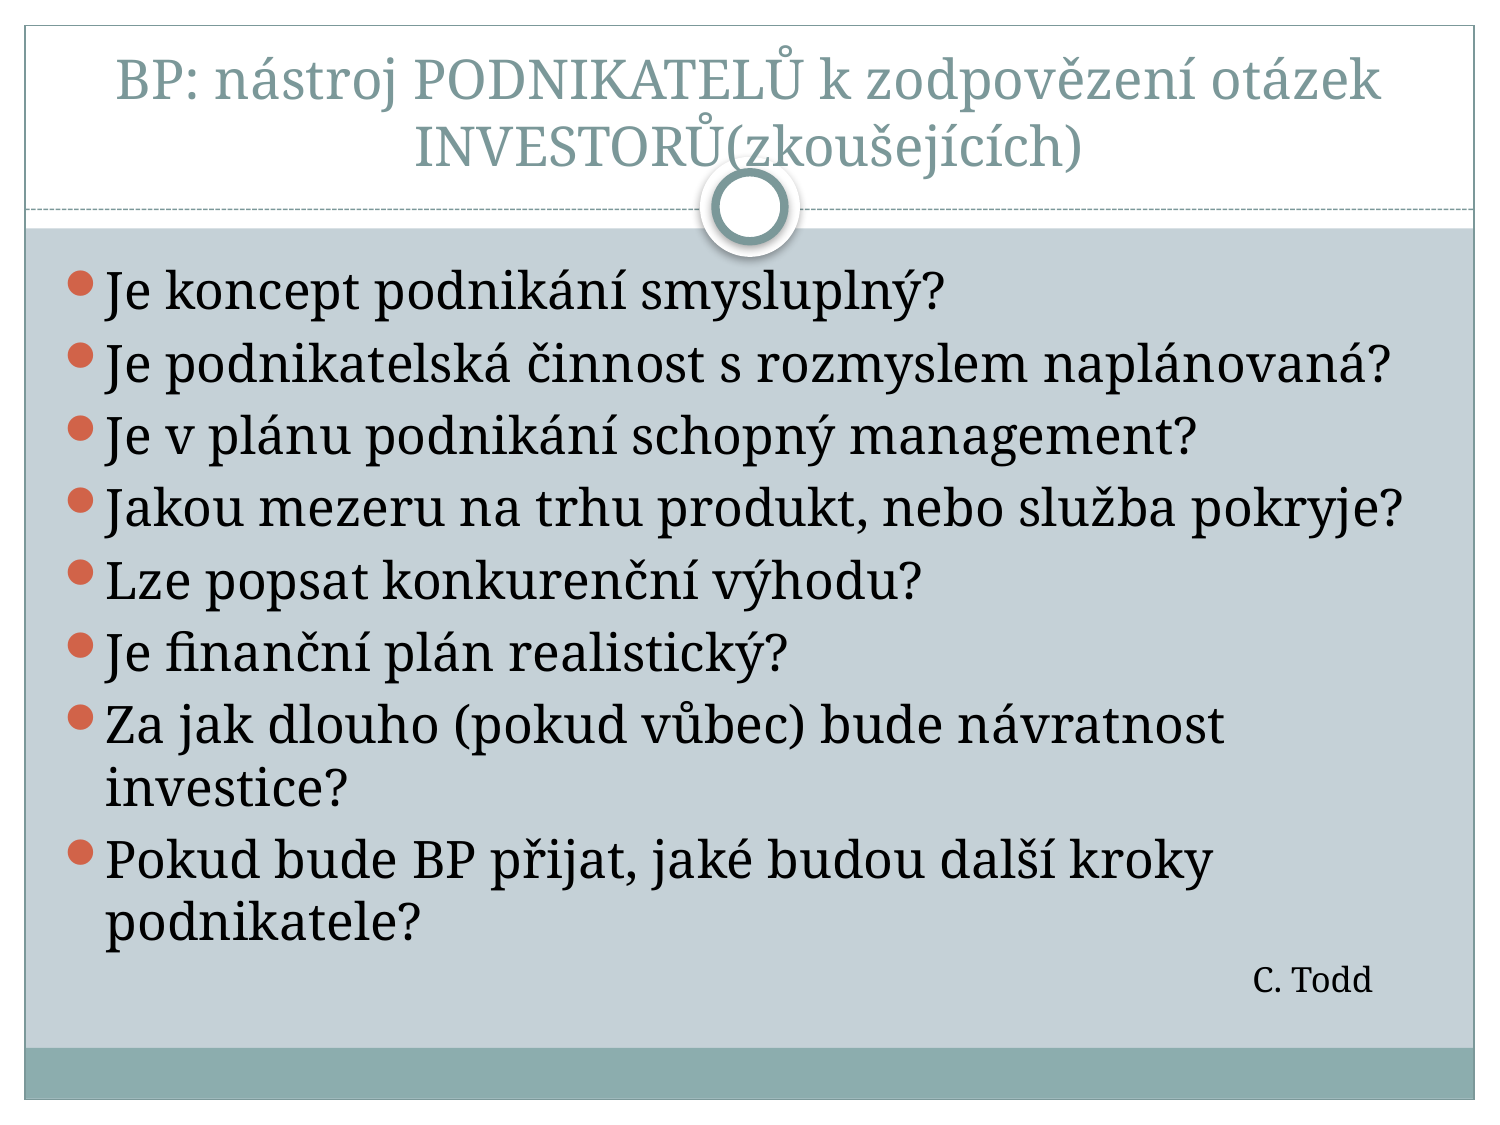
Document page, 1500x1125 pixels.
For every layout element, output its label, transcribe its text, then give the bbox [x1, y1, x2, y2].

list Je koncept podnikání smysluplný? Je podnikatelská činnost s rozmyslem naplánovaná? Je v plánu podnikání schopný management? Jakou mezeru na trhu produkt, nebo služba pokryje? Lze popsat konkurenční výhodu? Je finanční plán realistický? Za jak dlouho (pokud vůbec) bude návratnost investice? Pokud bude BP přijat, jaké budou další kroky podnikatele? C. Todd [49, 250, 1445, 1106]
title BP: nástroj PODNIKATELŮ k zodpovězení otázek INVESTORŮ(zkoušejících) [49, 37, 1450, 185]
